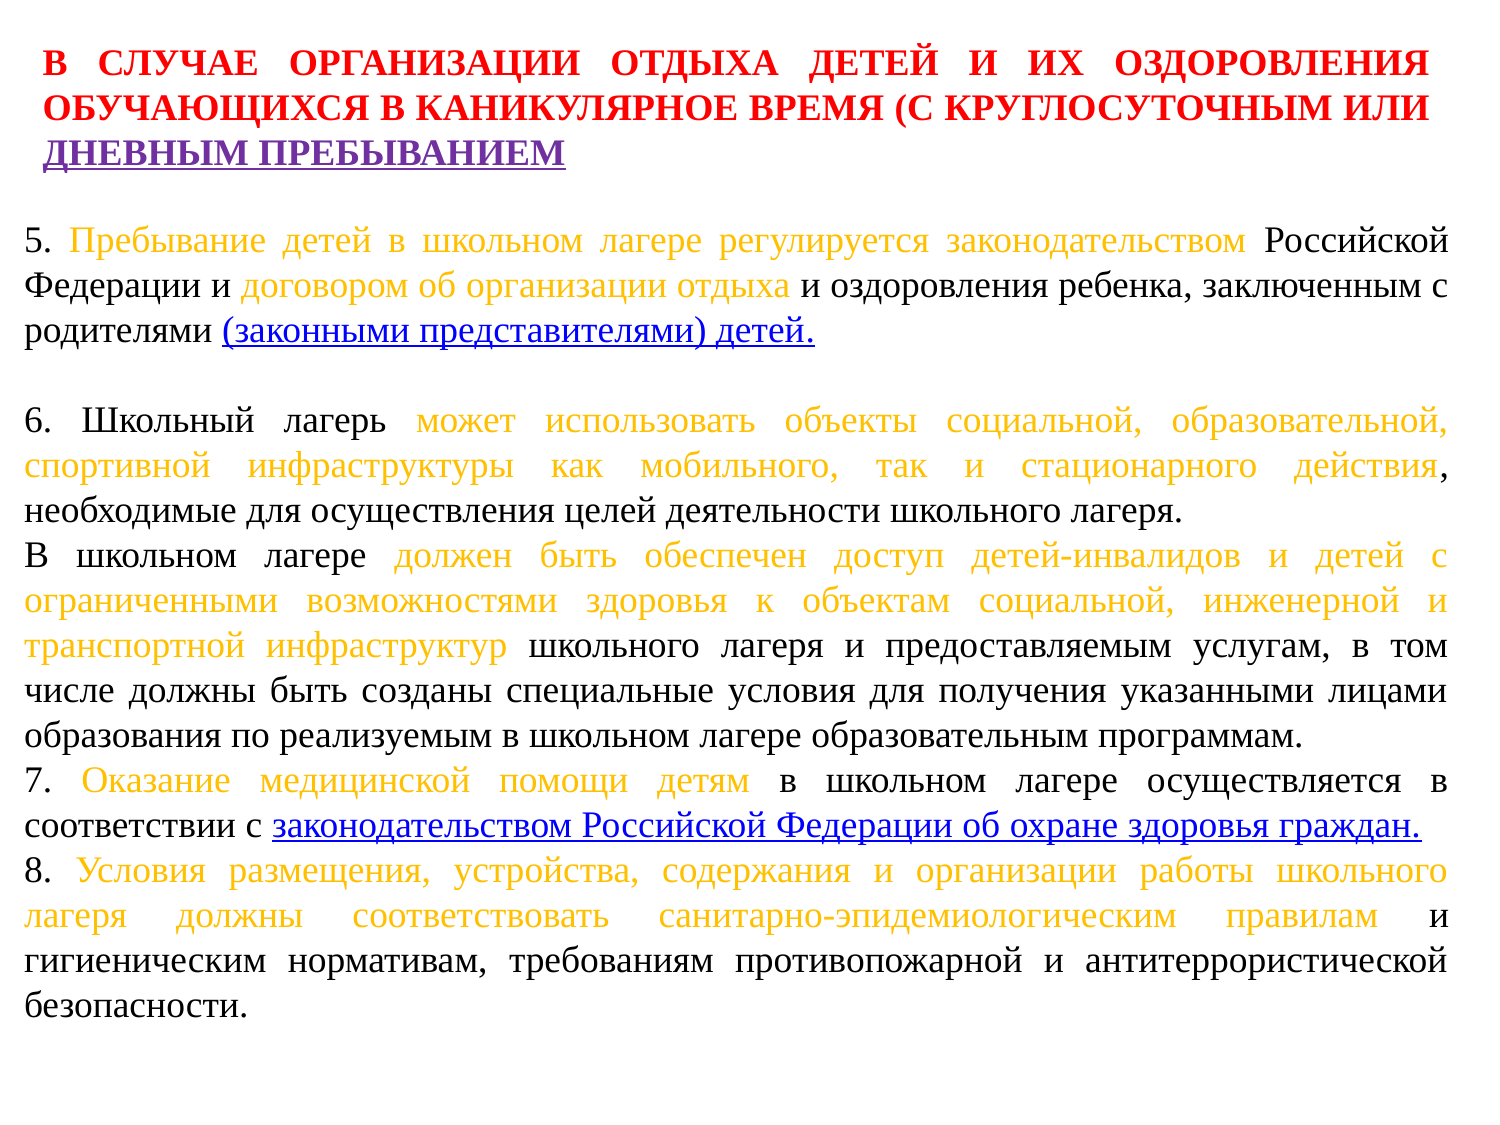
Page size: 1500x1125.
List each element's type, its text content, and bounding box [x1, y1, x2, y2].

text_box В СЛУЧАЕ ОРГАНИЗАЦИИ ОТДЫХА ДЕТЕЙ И ИХ ОЗДОРОВЛЕНИЯ ОБУЧАЮЩИХСЯ В КАНИКУЛЯРНОЕ ВРЕМЯ (С КРУГЛОСУТОЧНЫМ ИЛИ ДНЕВНЫМ ПРЕБЫВАНИЕМ [27, 30, 1446, 181]
text_box 5. Пребывание детей в школьном лагере регулируется законодательством Российской Федерации и договором об организации отдыха и оздоровления ребенка, заключенным с родителями (законными представителями) детей. 6. Школьный лагерь может использовать объекты социальной, образовательной, спортивной инфраструктуры как мобильного, так и стационарного действия, необходимые для осуществления целей деятельности школьного лагеря. В школьном лагере должен быть обеспечен доступ детей-инвалидов и детей с ограниченными возможностями здоровья к объектам социальной, инженерной и транспортной инфраструктур школьного лагеря и предоставляемым услугам, в том числе должны быть созданы специальные условия для получения указанными лицами образования по реализуемым в школьном лагере образовательным программам. 7. Оказание медицинской помощи детям в школьном лагере осуществляется в соответствии с законодательством Российской Федерации об охране здоровья граждан. 8. Условия размещения, устройства, содержания и организации работы школьного лагеря должны соответствовать санитарно-эпидемиологическим правилам и гигиеническим нормативам, требованиям противопожарной и антитеррористической безопасности. [9, 208, 1464, 1078]
